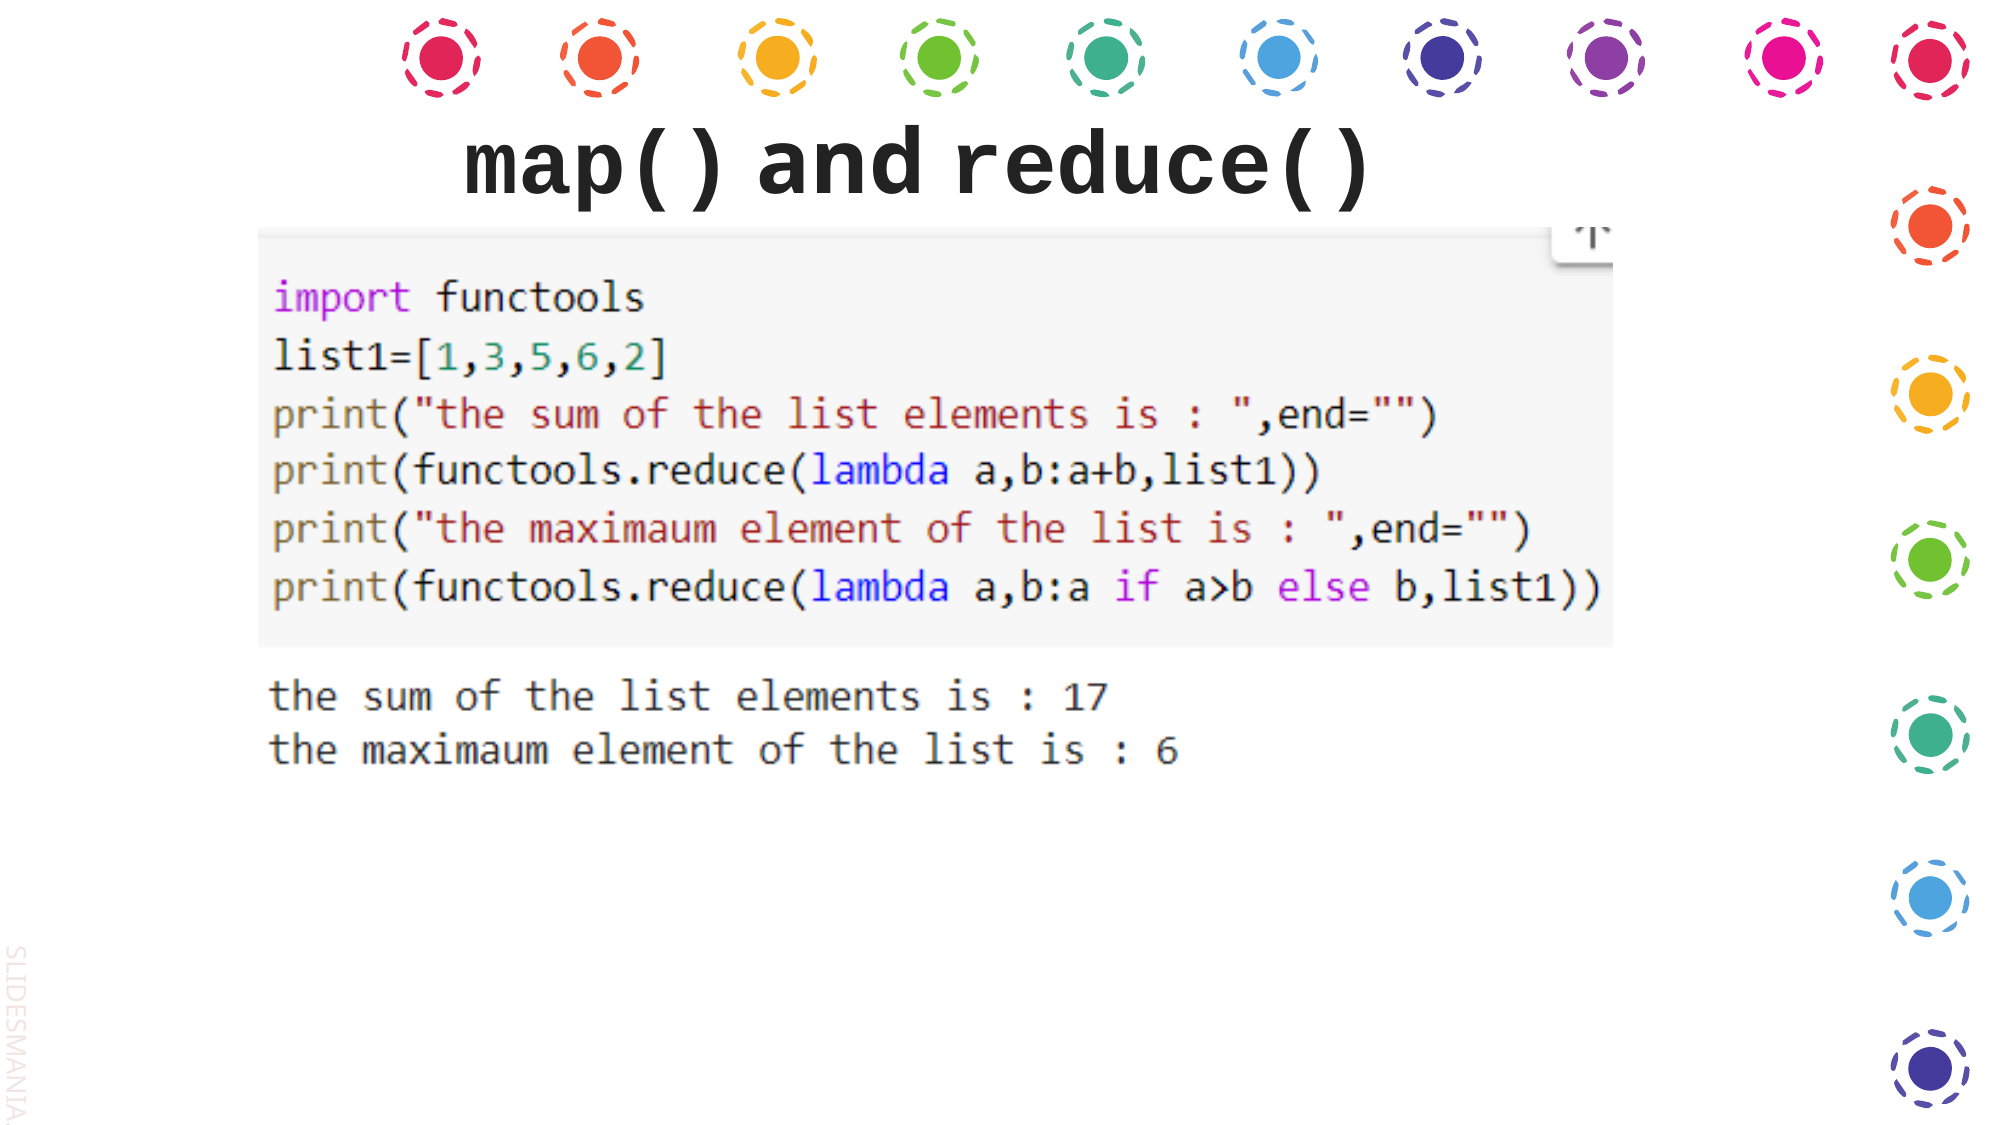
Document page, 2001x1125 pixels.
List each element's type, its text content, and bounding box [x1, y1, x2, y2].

text_box map() and reduce() [449, 88, 1859, 226]
picture [258, 227, 1614, 801]
